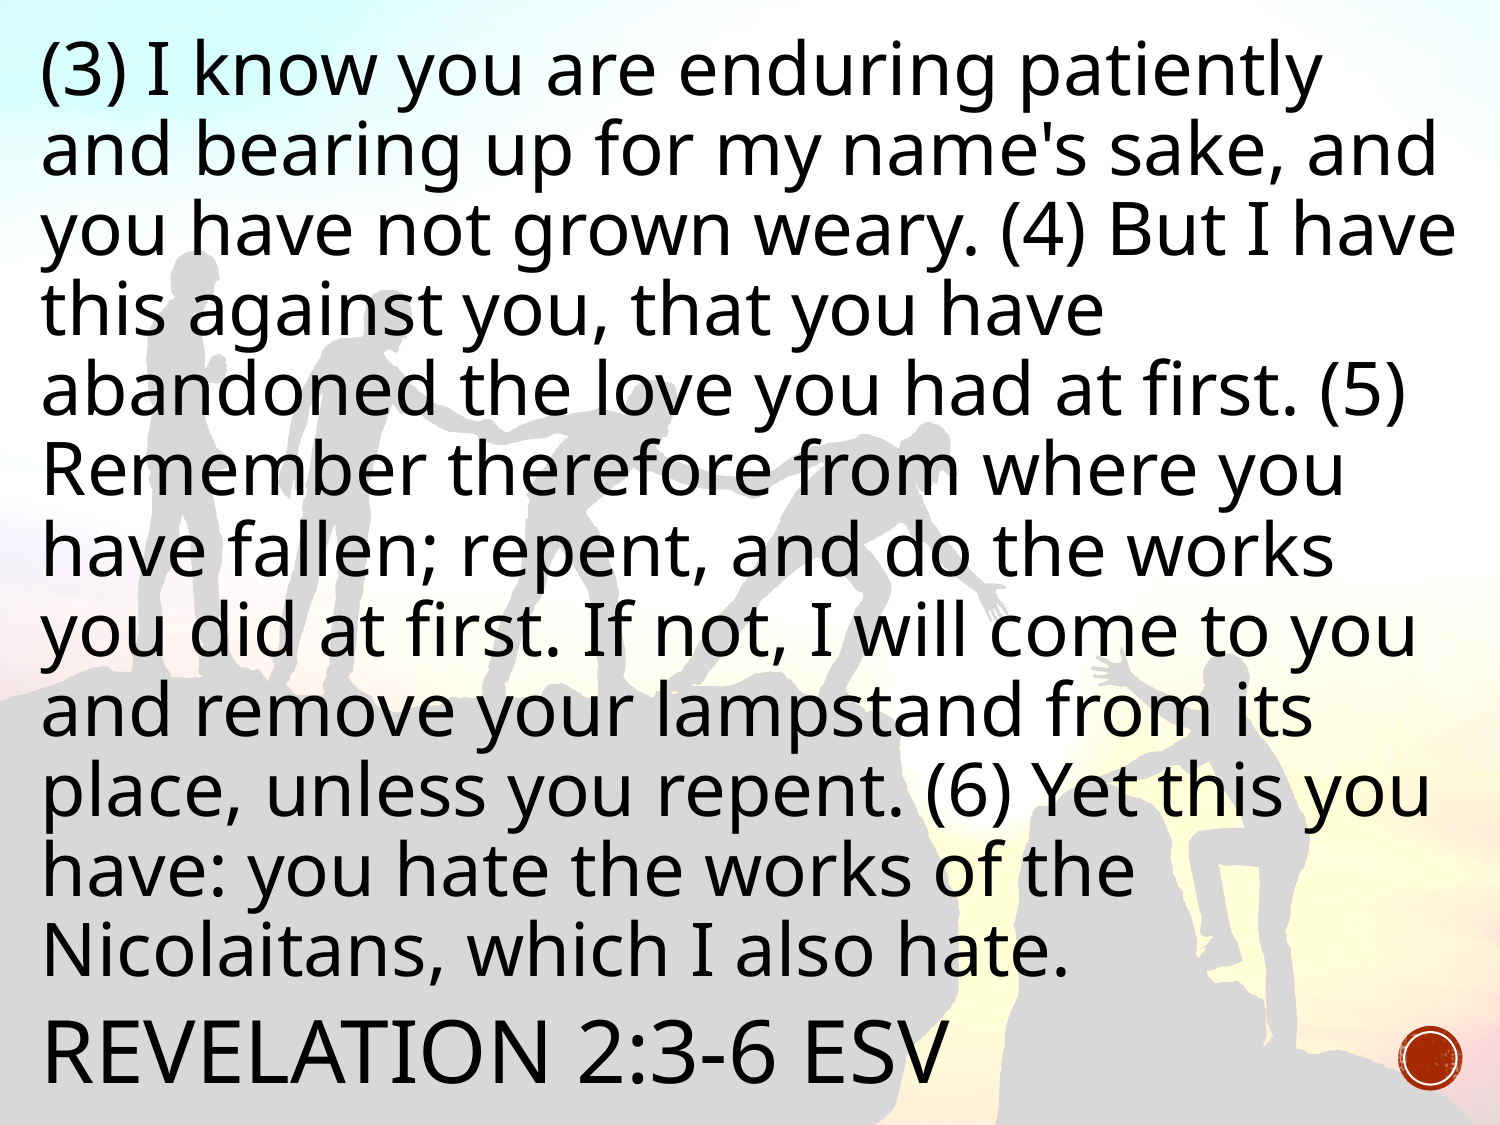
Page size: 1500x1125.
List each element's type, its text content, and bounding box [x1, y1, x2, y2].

list (3) I know you are enduring patiently and bearing up for my name's sake, and you have not grown weary. (4) But I have this against you, that you have abandoned the love you had at first. (5) Remember therefore from where you have fallen; repent, and do the works you did at first. If not, I will come to you and remove your lampstand from its place, unless you repent. (6) Yet this you have: you hate the works of the Nicolaitans, which I also hate. [25, 23, 1479, 1005]
title Revelation 2:3-6 ESV [25, 1005, 1349, 1125]
